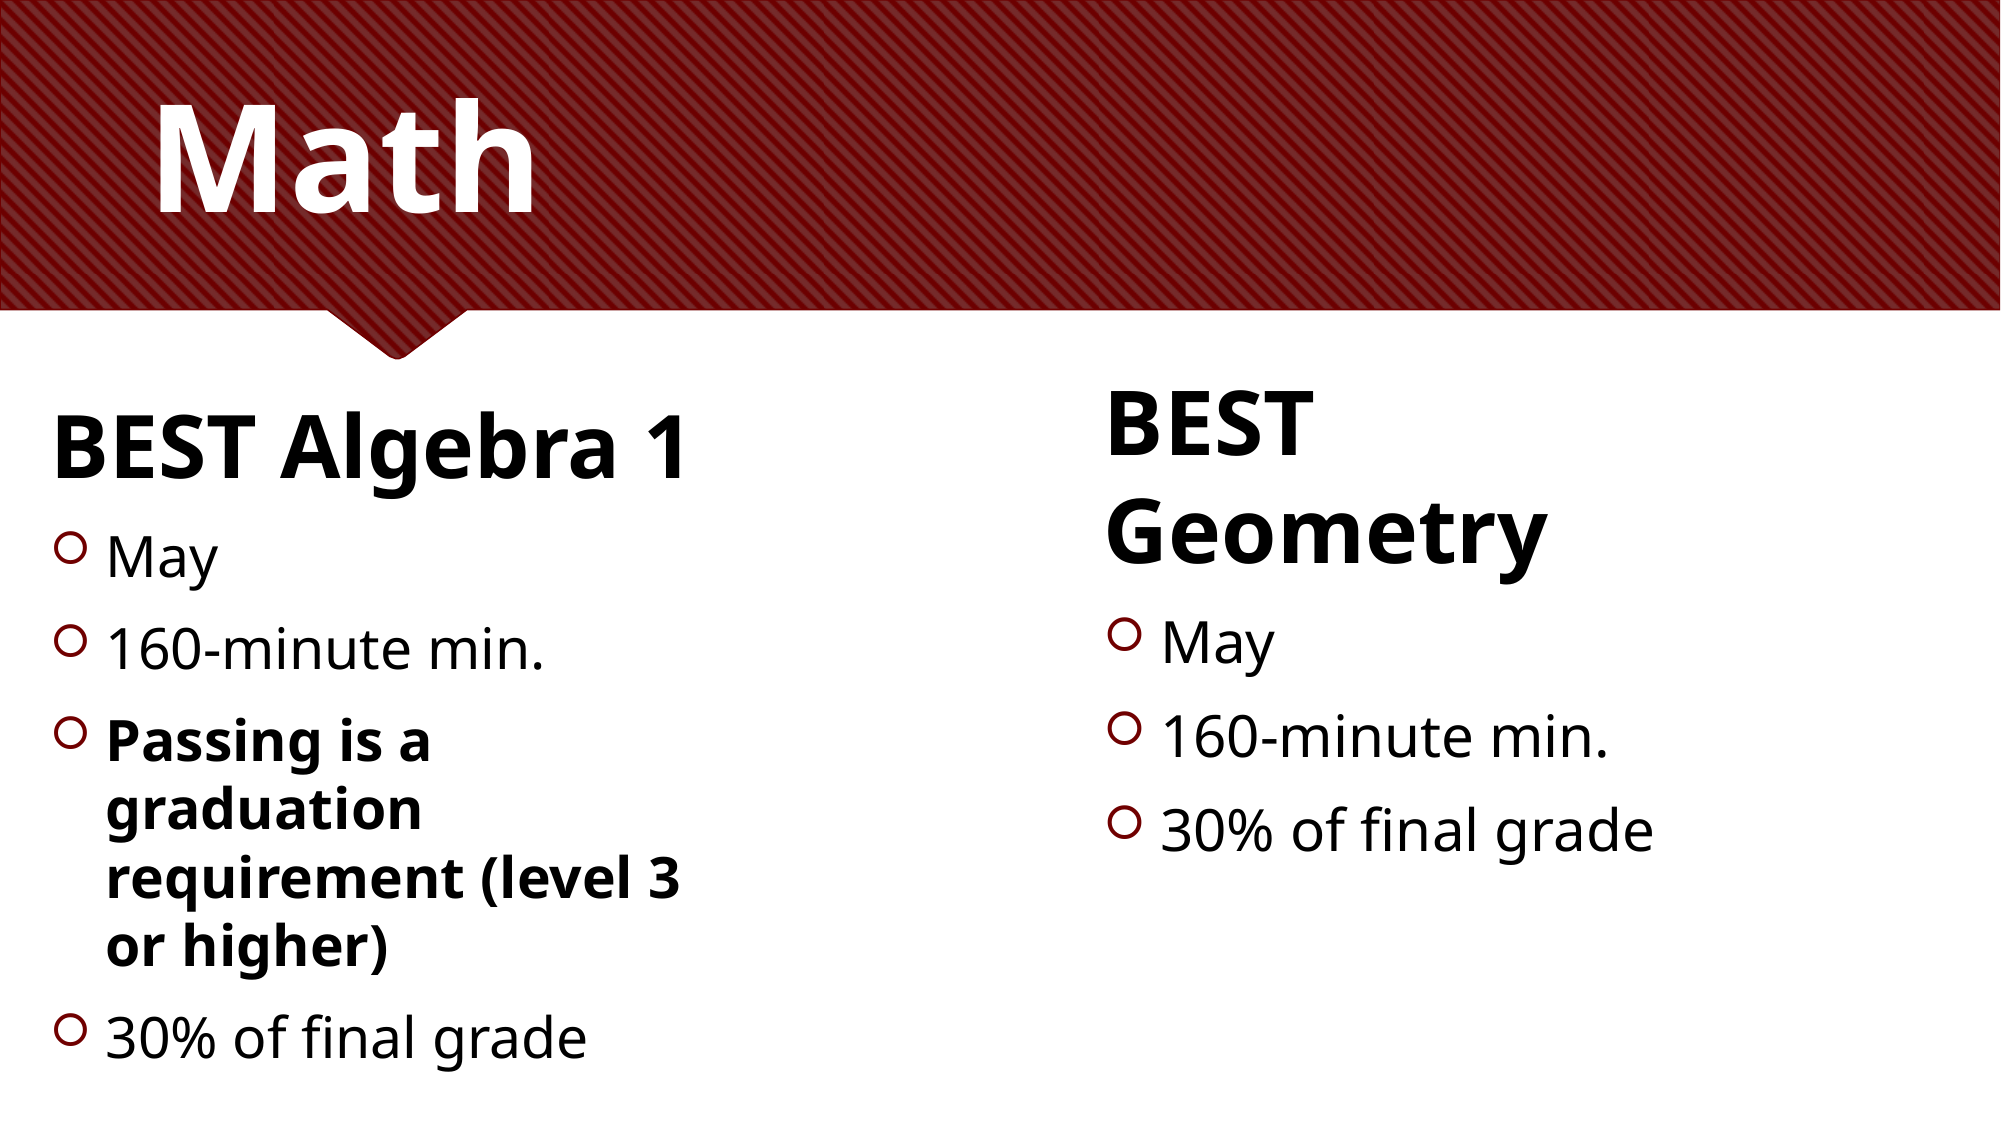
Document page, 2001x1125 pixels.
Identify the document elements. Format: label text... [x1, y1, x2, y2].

text_box BEST Algebra 1 May 160-minute min. Passing is a graduation requirement (level 3 or higher) 30% of final grade [35, 336, 714, 1125]
title Math [132, 73, 1868, 233]
text_box BEST Geometry May 160-minute min. 30% of final grade [1089, 256, 1768, 973]
